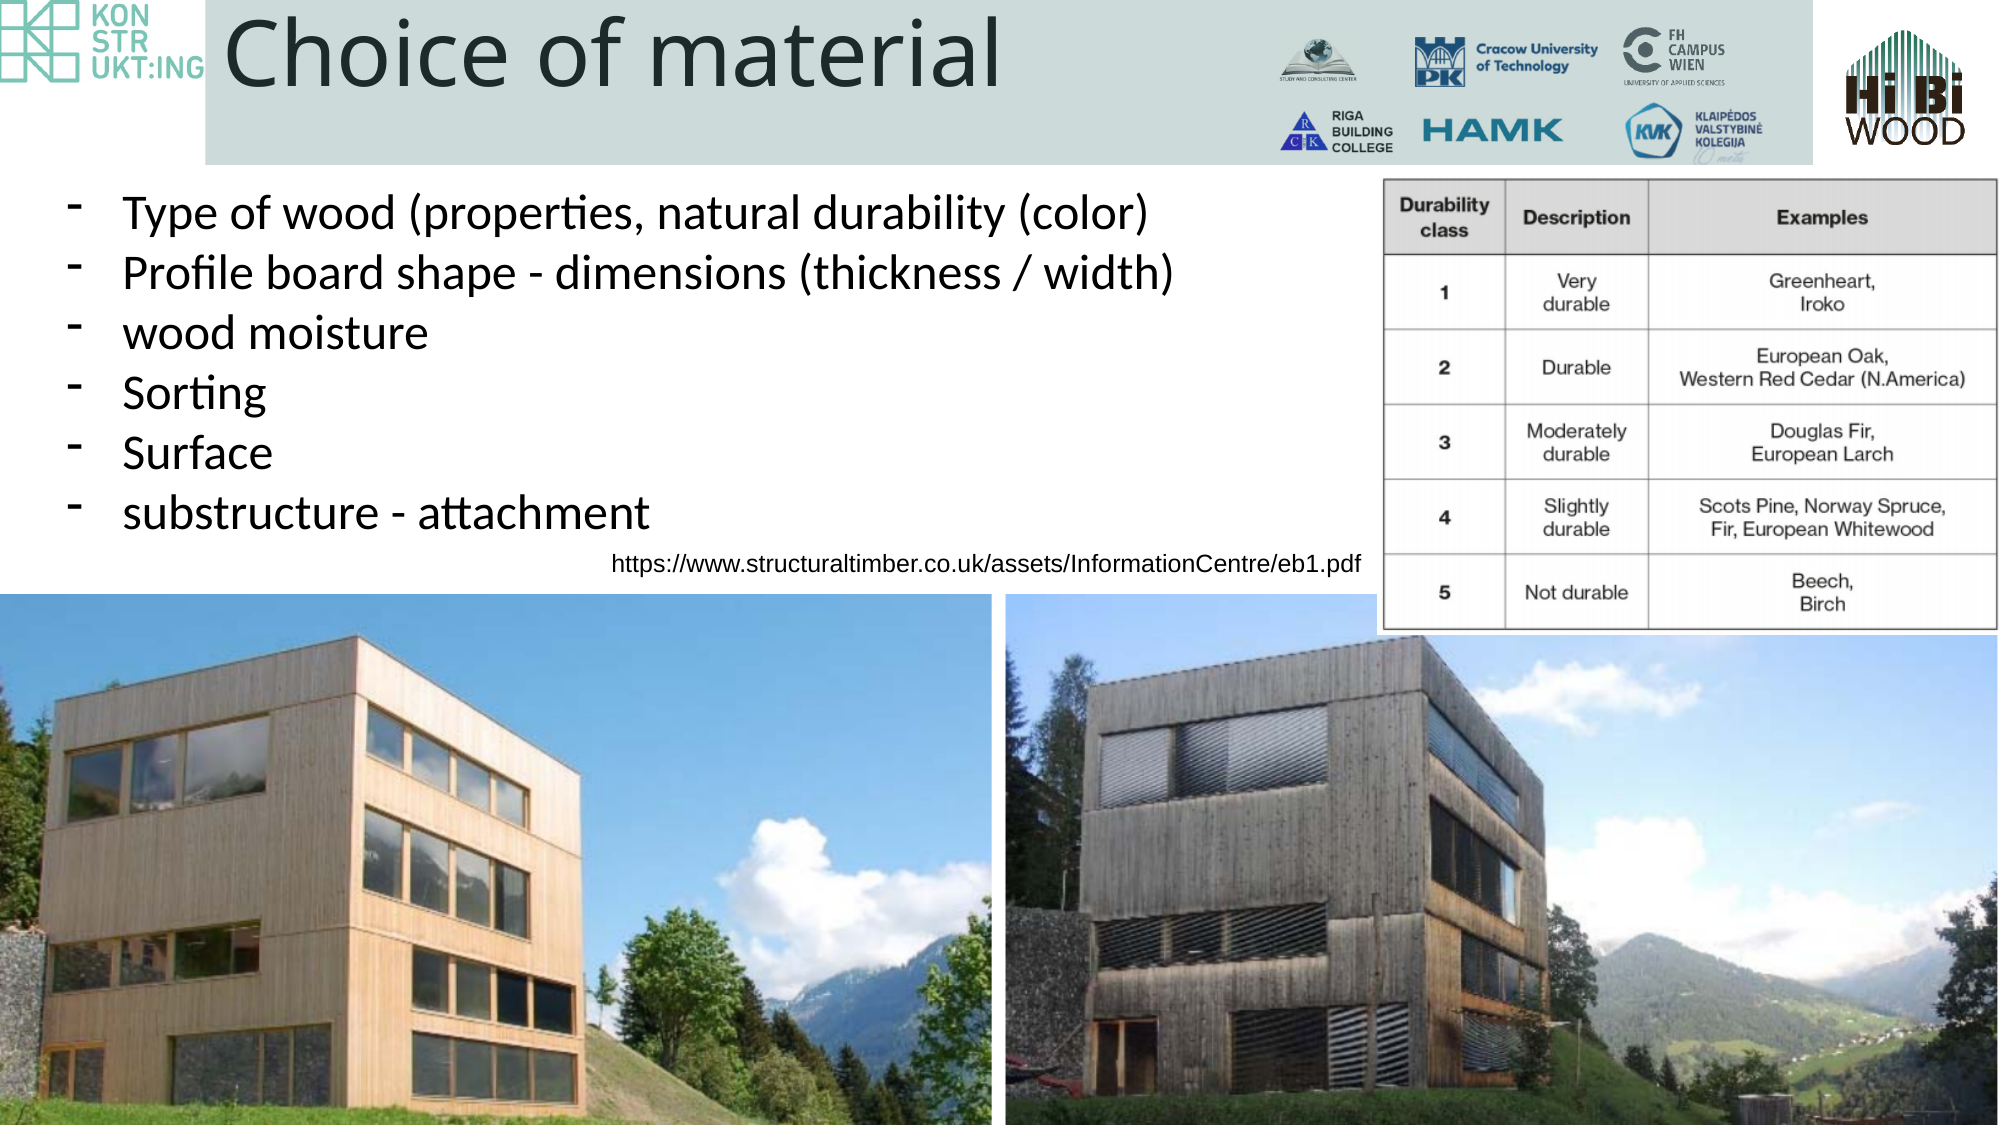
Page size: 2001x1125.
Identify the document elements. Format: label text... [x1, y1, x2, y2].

text_box https://www.structuraltimber.co.uk/assets/InformationCentre/eb1.pdf [376, 539, 1377, 585]
picture [0, 0, 207, 84]
text_box [204, 0, 1814, 166]
title Choice of material [206, 0, 2000, 218]
text_box Type of wood (properties, natural durability (color) Profile board shape - dimensions (thickness / width) wood moisture Sorting Surface substructure - attachment [66, 181, 1177, 539]
picture [0, 177, 2000, 1125]
